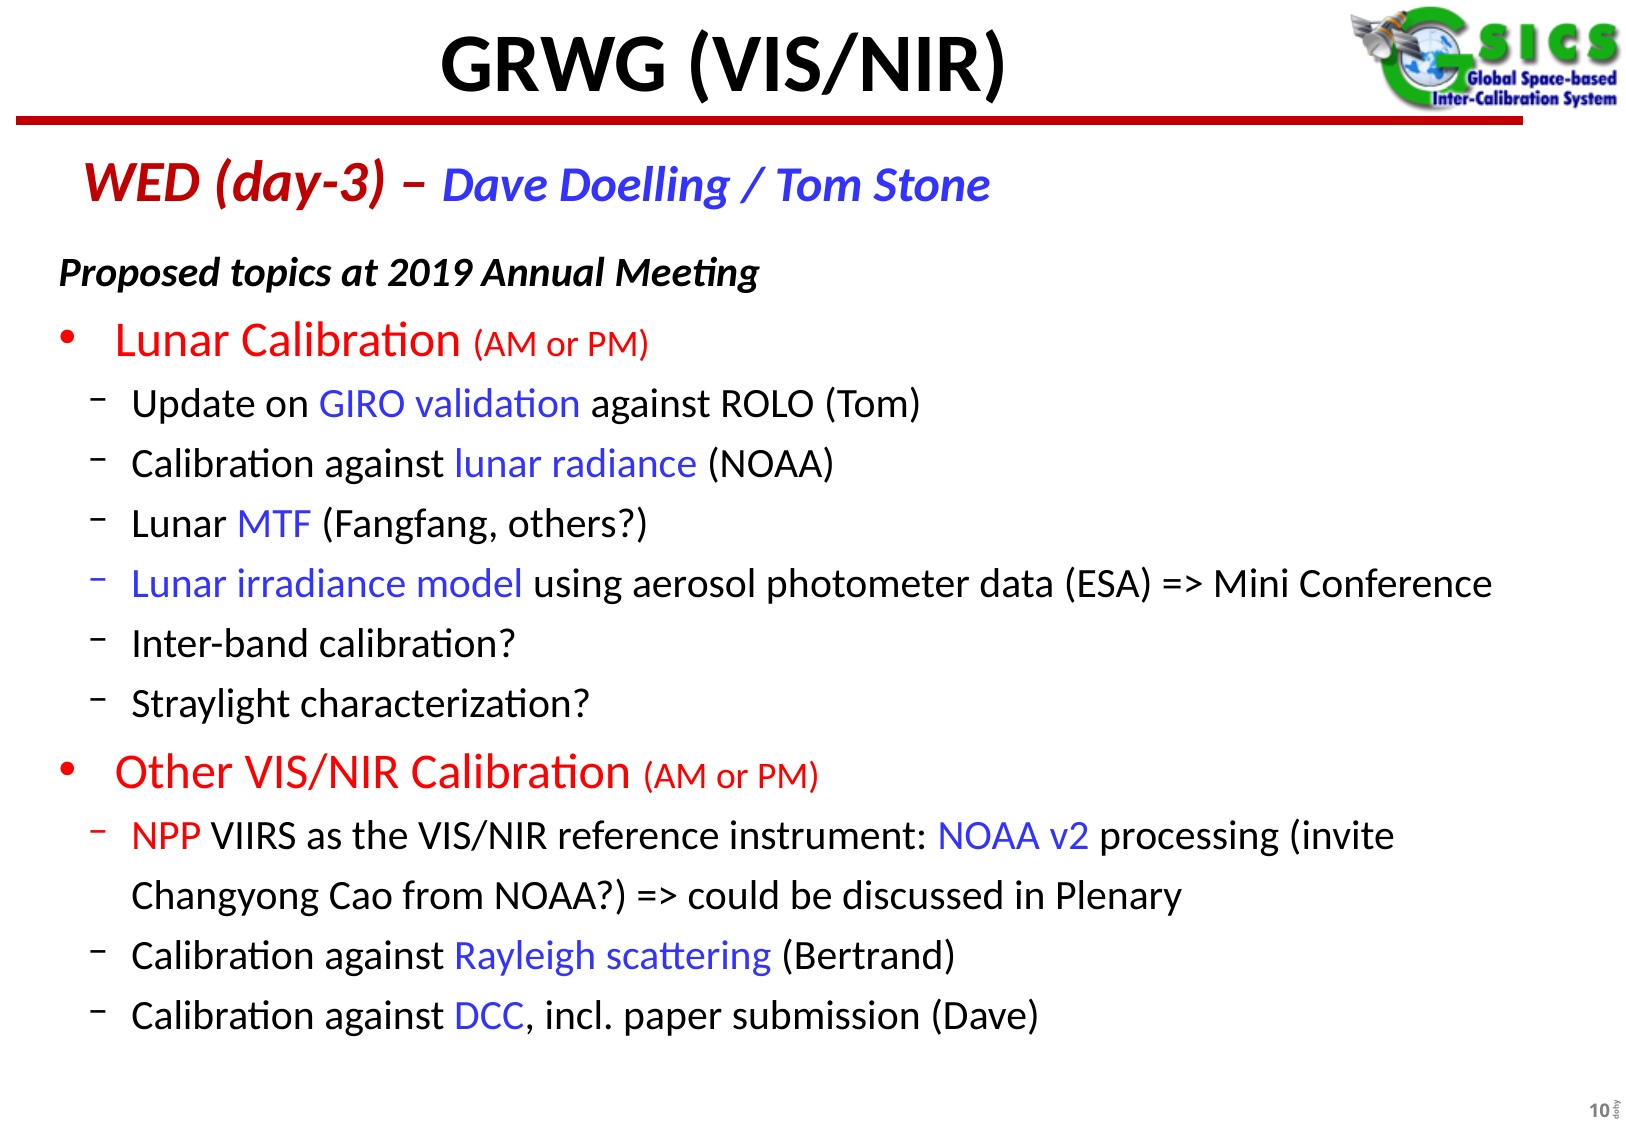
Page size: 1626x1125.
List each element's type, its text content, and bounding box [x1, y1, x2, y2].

text_box Proposed topics at 2019 Annual Meeting Lunar Calibration (AM or PM) Update on GIRO validation against ROLO (Tom) Calibration against lunar radiance (NOAA) Lunar MTF (Fangfang, others?) Lunar irradiance model using aerosol photometer data (ESA) => Mini Conference Inter-band calibration? Straylight characterization? Other VIS/NIR Calibration (AM or PM) NPP VIIRS as the VIS/NIR reference instrument: NOAA v2 processing (invite Changyong Cao from NOAA?) => could be discussed in Plenary Calibration against Rayleigh scattering (Bertrand) Calibration against DCC, incl. paper submission (Dave) [43, 226, 1569, 1046]
list WED (day-3) – Dave Doelling / Tom Stone [67, 135, 1589, 217]
title GRWG (VIS/NIR) [23, 12, 1426, 104]
picture [1343, 0, 1625, 114]
